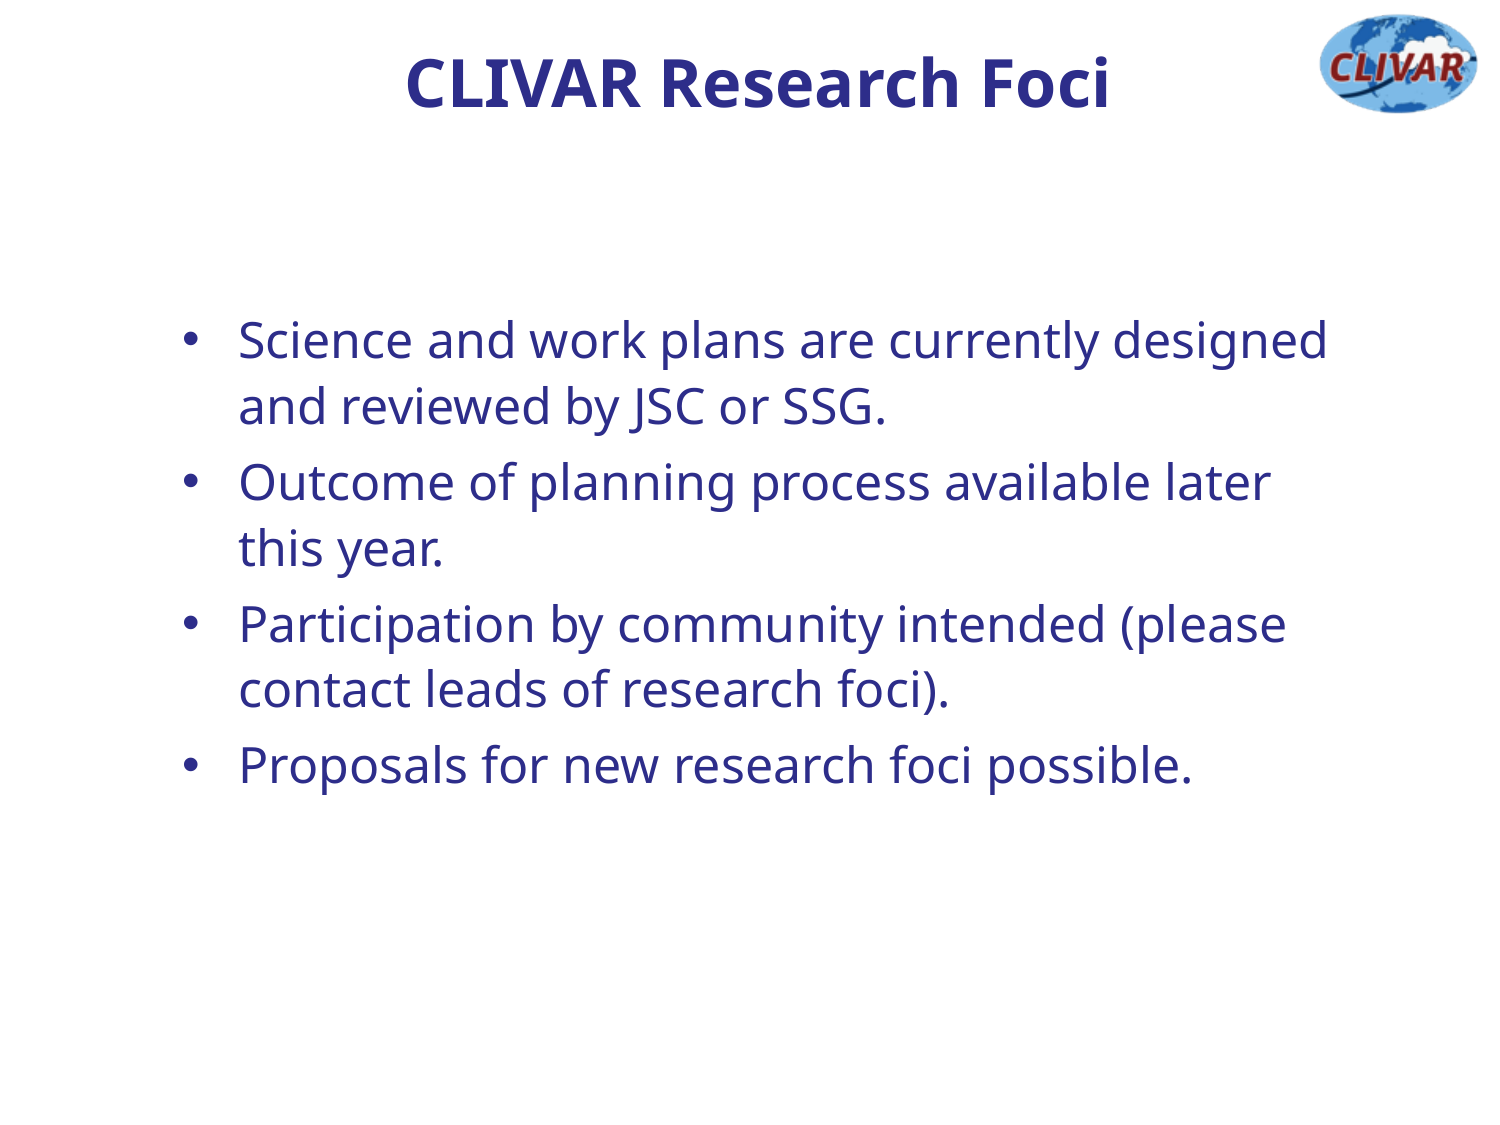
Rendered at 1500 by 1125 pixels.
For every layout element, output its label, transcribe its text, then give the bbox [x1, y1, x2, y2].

picture [1304, 0, 1497, 128]
subtitle Science and work plans are currently designed and reviewed by JSC or SSG. Outcome of planning process available later this year. Participation by community intended (please contact leads of research foci). Proposals for new research foci possible. [167, 294, 1382, 1070]
title CLIVAR Research Foci [0, 0, 1500, 163]
